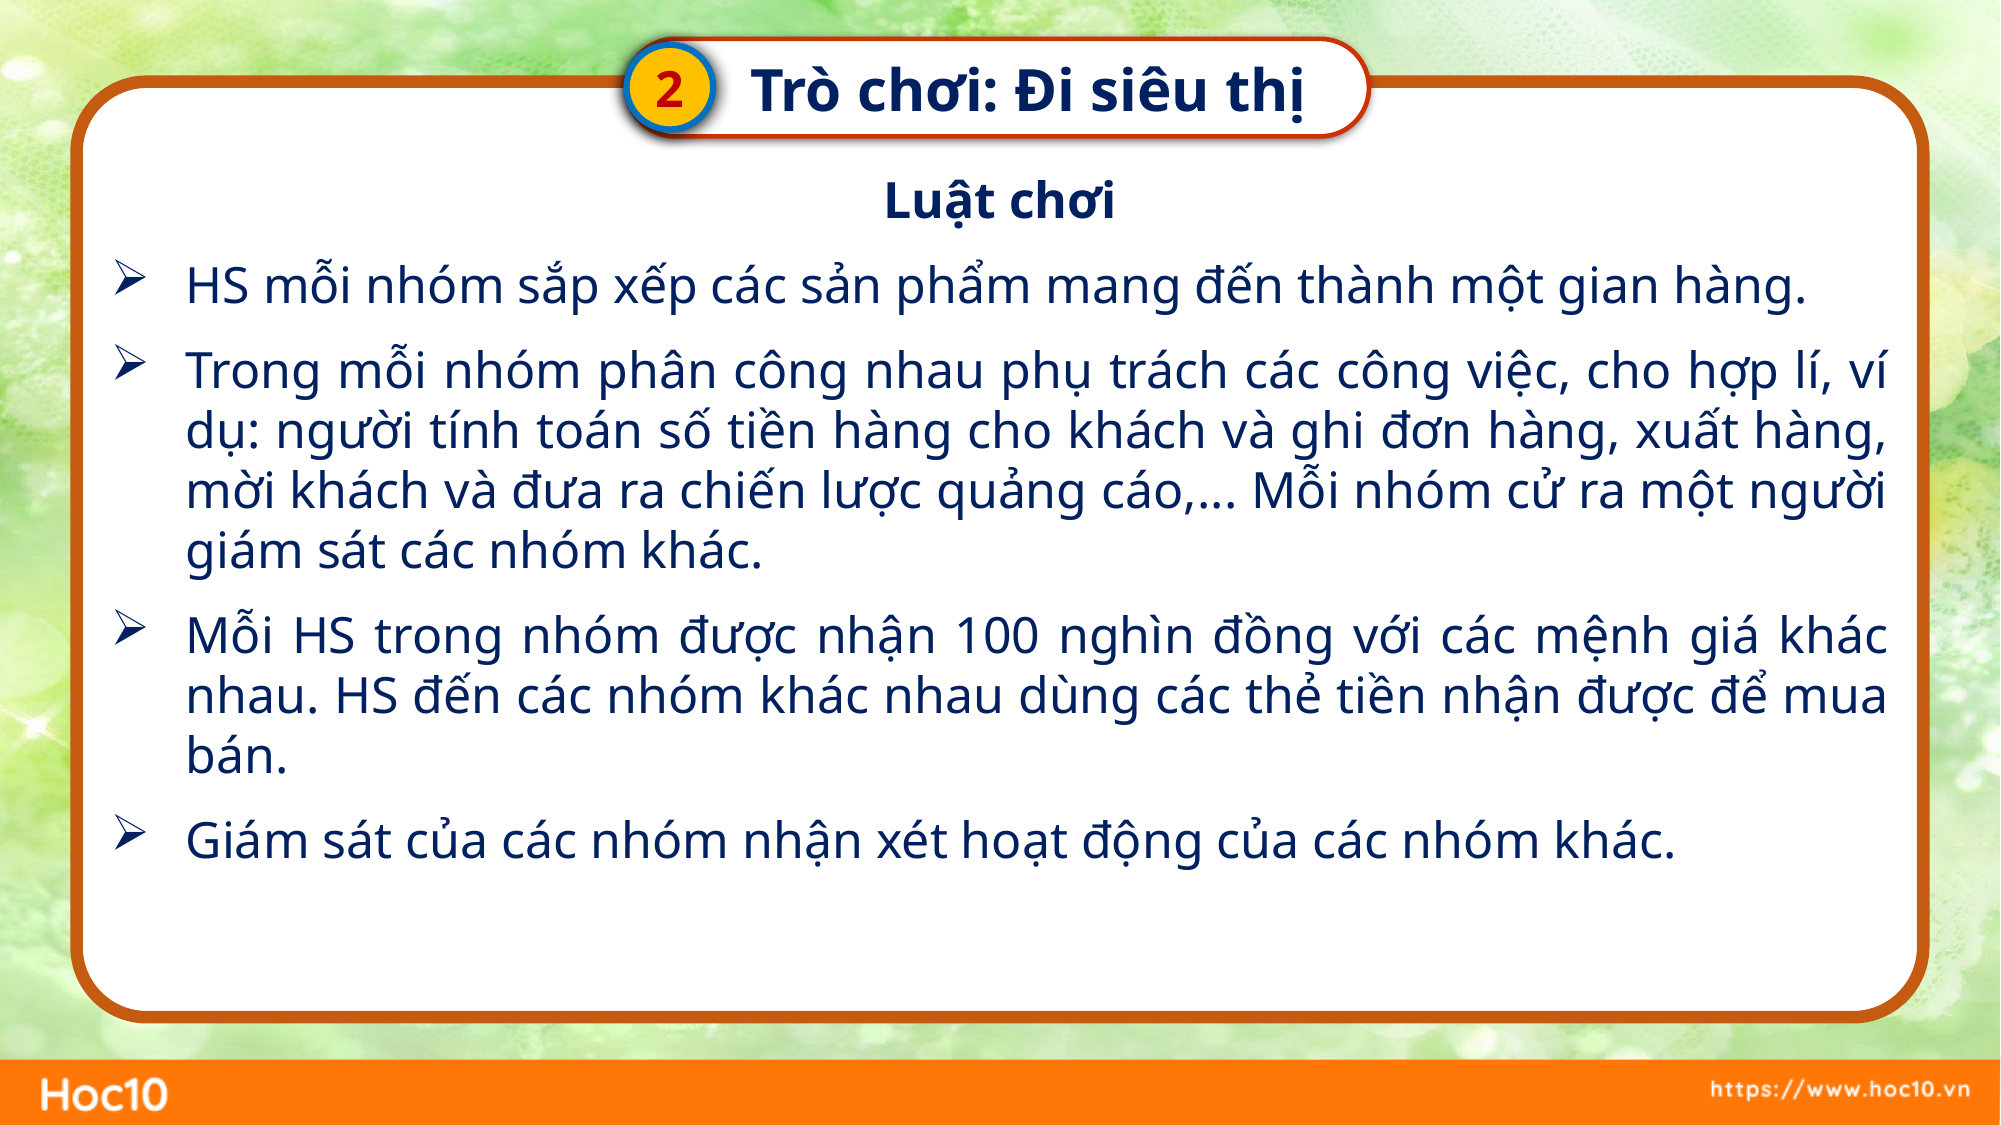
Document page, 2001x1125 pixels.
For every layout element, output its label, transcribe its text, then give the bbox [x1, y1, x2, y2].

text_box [626, 38, 1369, 137]
text_box Luật chơi HS mỗi nhóm sắp xếp các sản phẩm mang đến thành một gian hàng. Trong mỗi nhóm phân công nhau phụ trách các công việc, cho hợp lí, ví dụ: người tính toán số tiền hàng cho khách và ghi đơn hàng, xuất hàng, mời khách và đưa ra chiến lược quảng cáo,... Mỗi nhóm cử ra một người giám sát các nhóm khác. Mỗi HS trong nhóm được nhận 100 nghìn đồng với các mệnh giá khác nhau. HS đến các nhóm khác nhau dùng các thẻ tiền nhận được để mua bán. Giám sát của các nhóm nhận xét hoạt động của các nhóm khác. [95, 161, 1905, 876]
text_box z [75, 80, 1925, 1019]
text_box [0, 0, 2000, 1061]
picture [0, 0, 2001, 1125]
